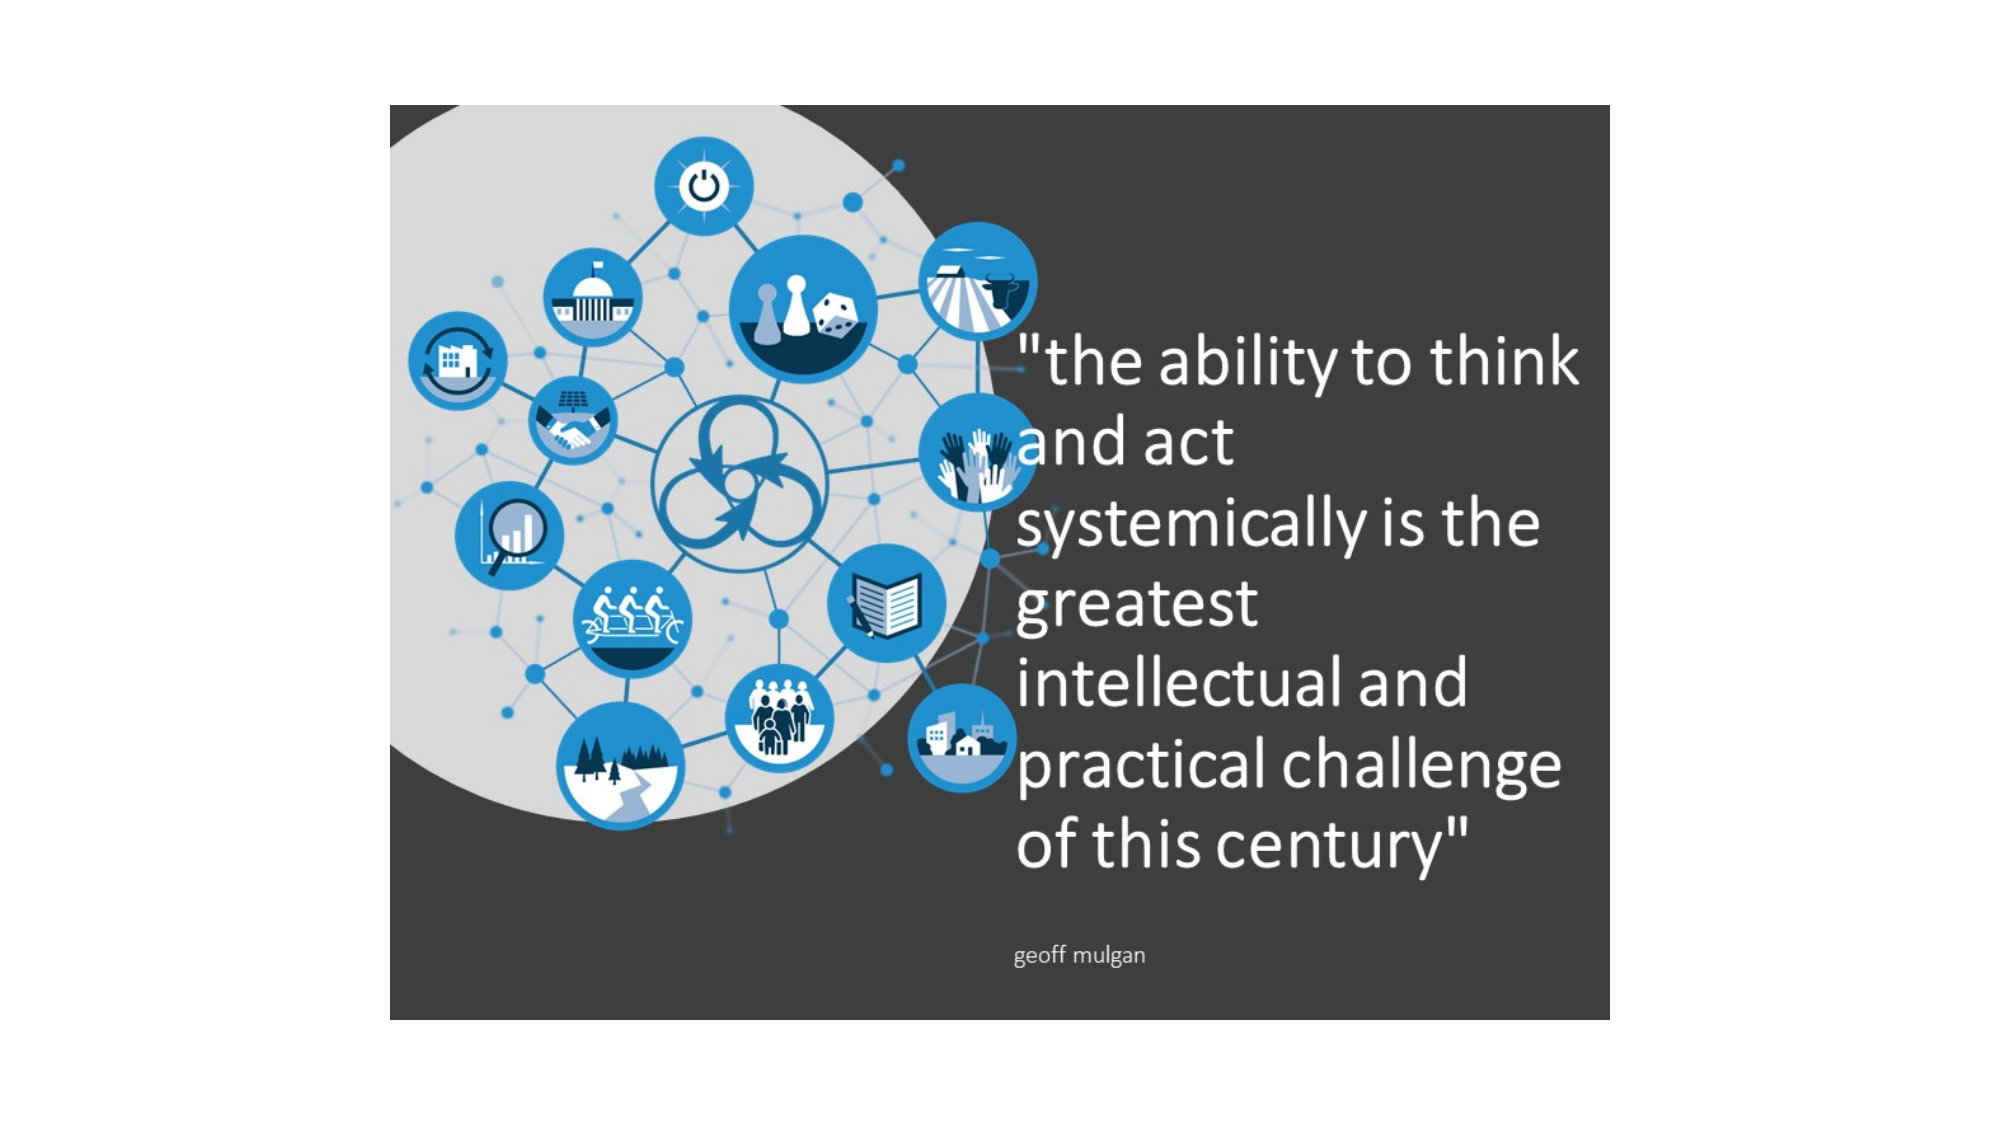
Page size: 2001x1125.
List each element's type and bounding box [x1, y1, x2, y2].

picture [390, 105, 1610, 1020]
